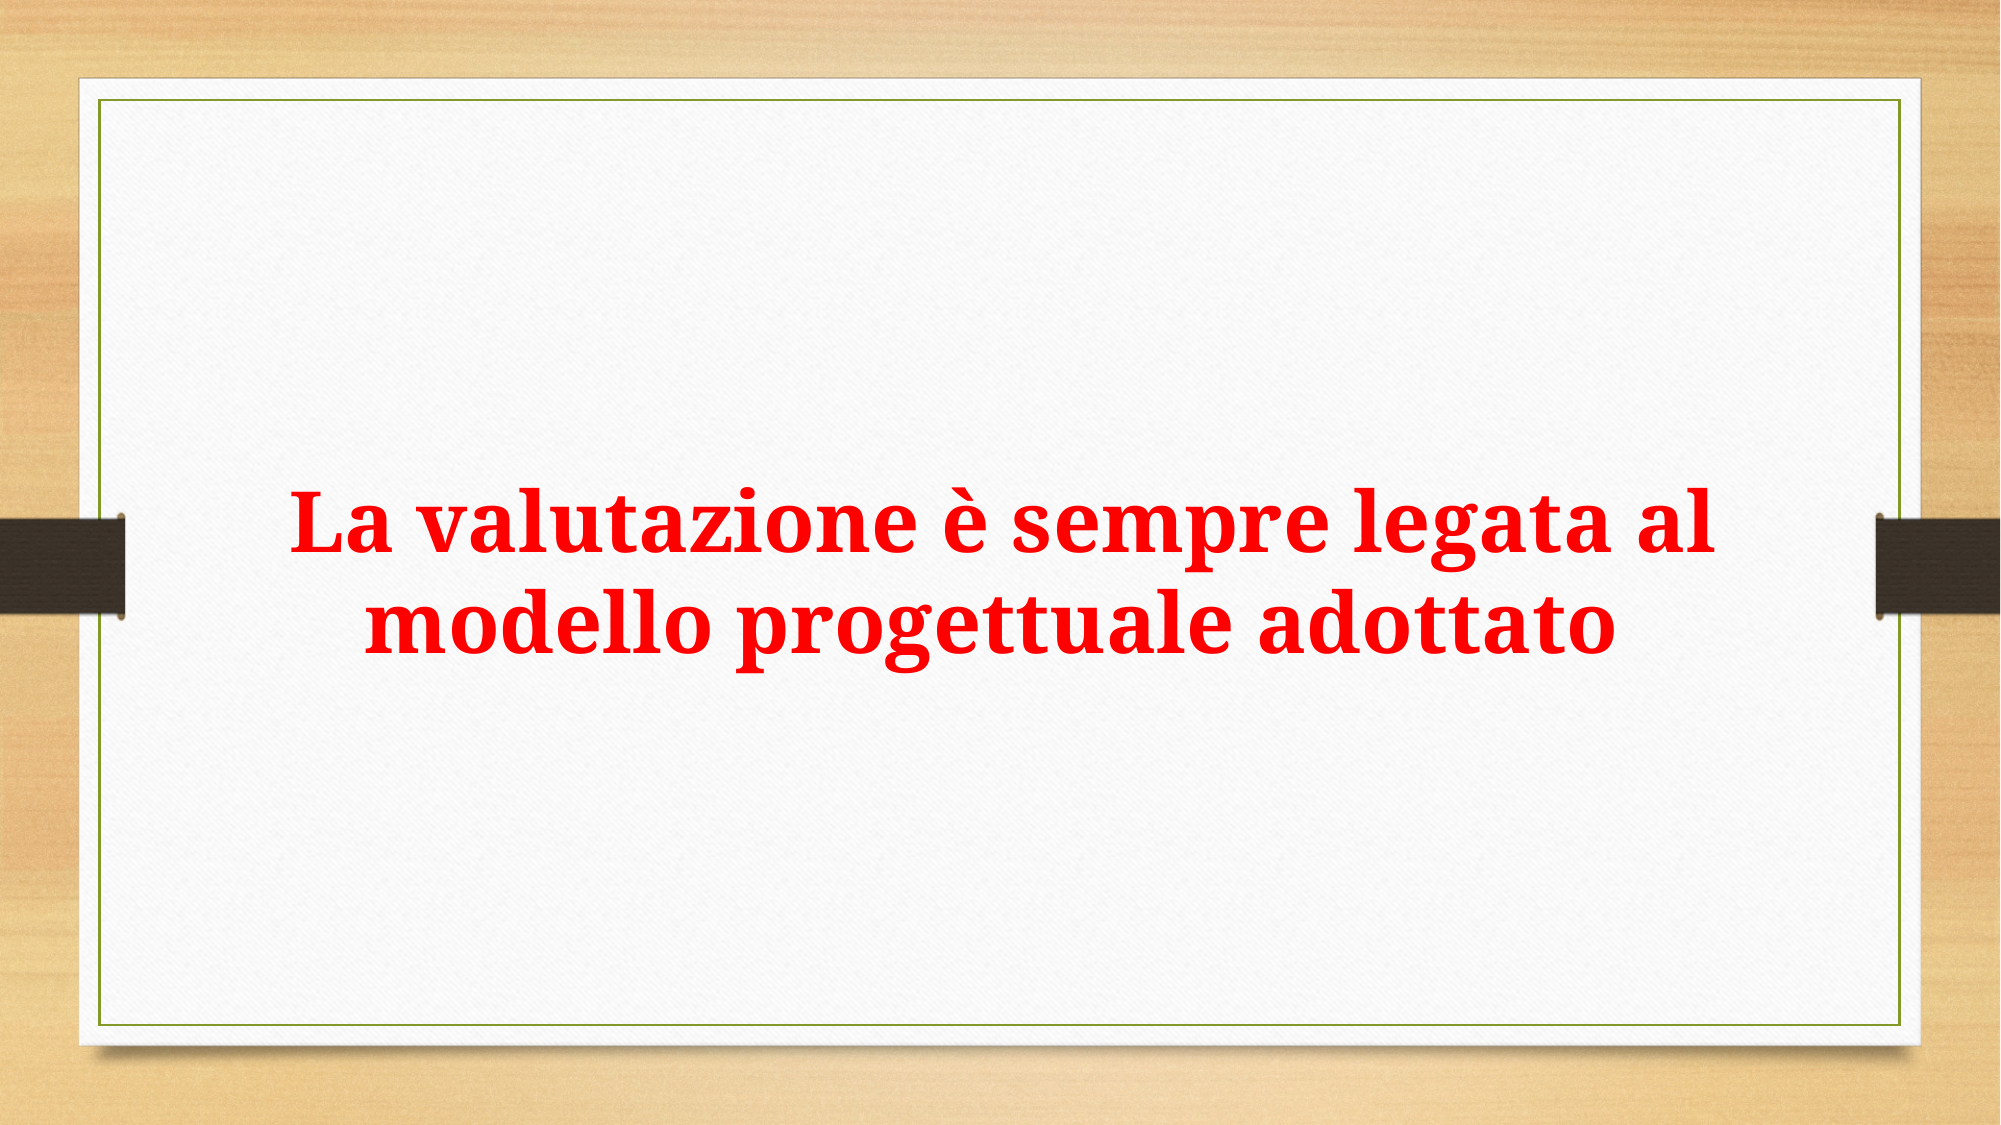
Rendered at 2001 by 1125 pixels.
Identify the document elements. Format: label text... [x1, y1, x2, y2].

title La valutazione è sempre legata al modello progettuale adottato [140, 460, 1866, 679]
picture [0, 0, 2001, 1125]
